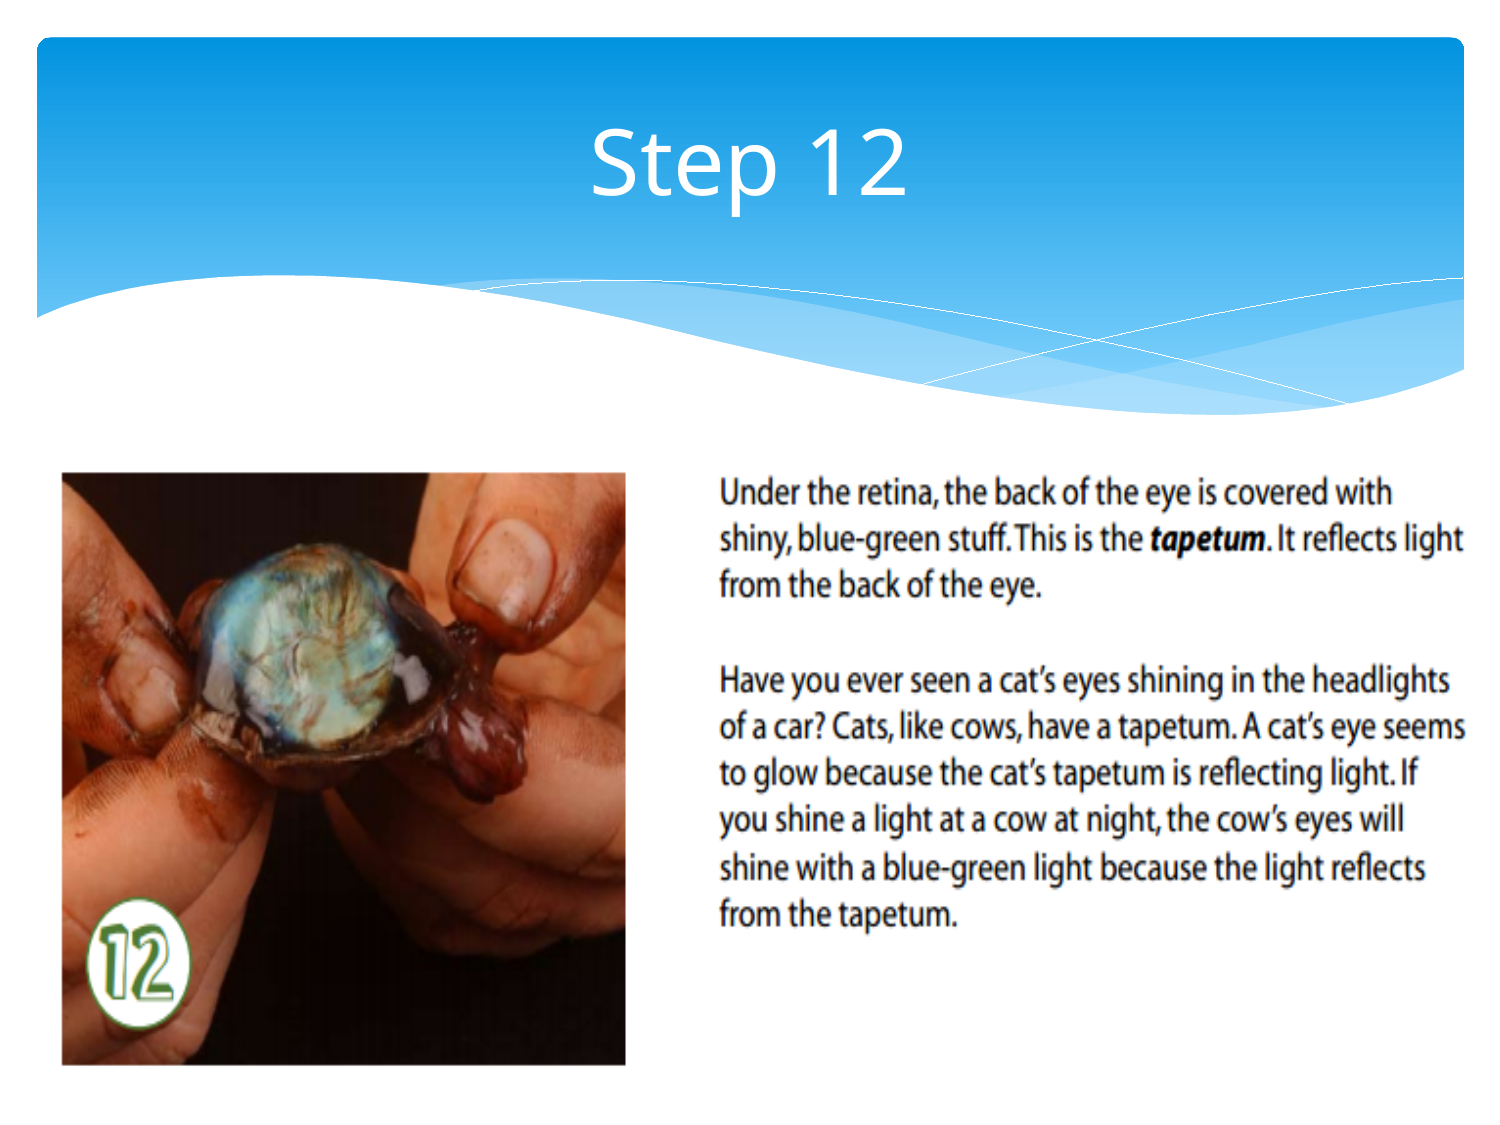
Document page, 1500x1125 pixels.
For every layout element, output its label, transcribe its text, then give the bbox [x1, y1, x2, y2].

title Step 12 [75, 55, 1425, 261]
picture [37, 449, 1487, 1088]
